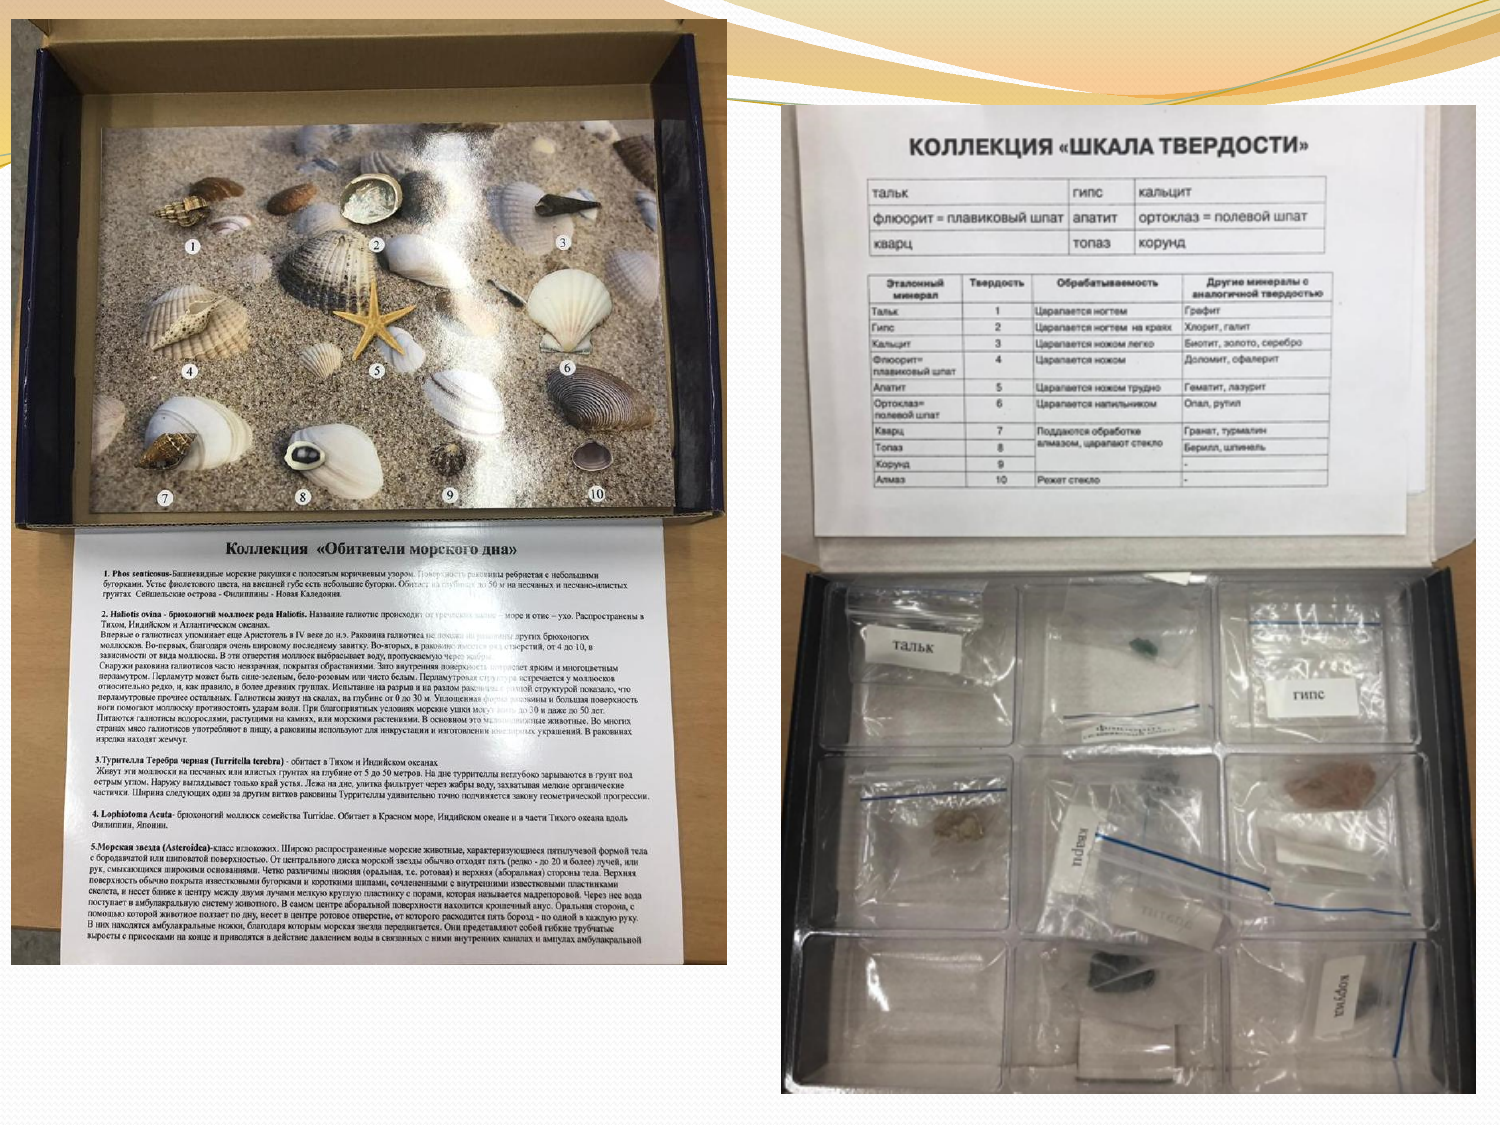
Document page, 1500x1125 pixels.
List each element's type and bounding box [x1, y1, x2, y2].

picture [11, 18, 727, 965]
picture [781, 104, 1476, 1095]
